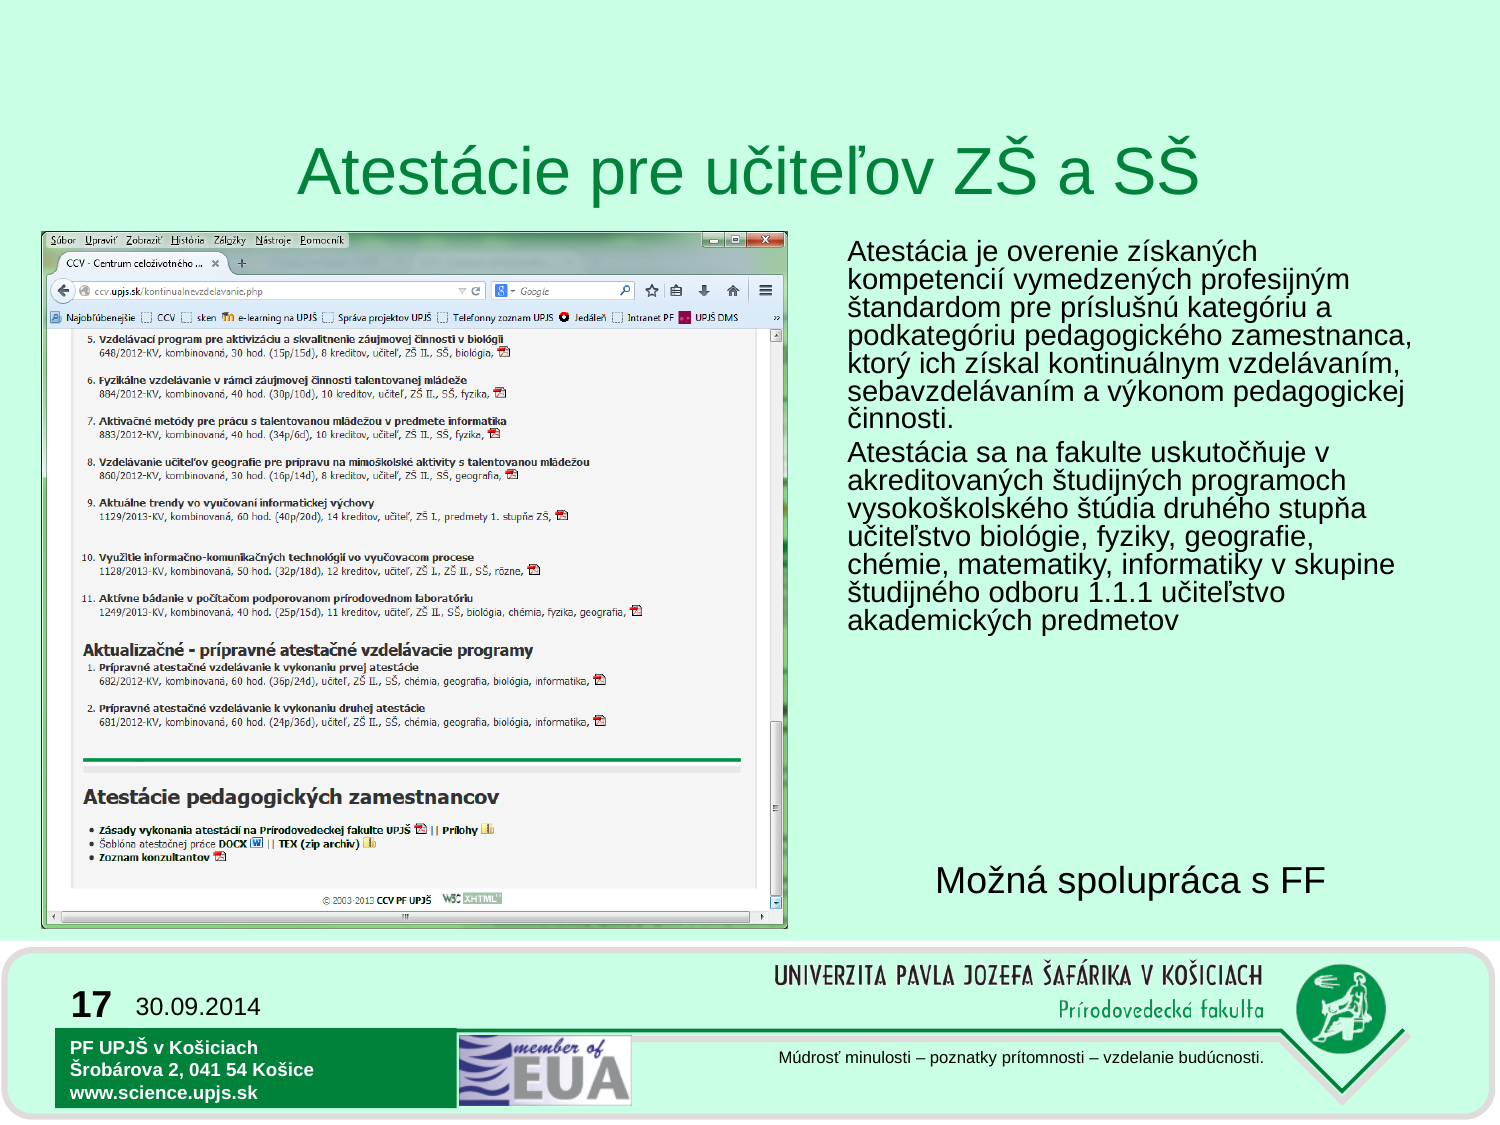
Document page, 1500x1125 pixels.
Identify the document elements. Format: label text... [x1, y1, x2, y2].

picture [459, 1035, 632, 1106]
slide_number 17 [32, 972, 128, 1020]
text_box Možná spolupráca s FF [920, 857, 1353, 909]
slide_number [120, 982, 369, 1030]
picture [769, 959, 1266, 1021]
text_box Atestácia je overenie získaných kompetencií vymedzených profesijným štandardom pre príslušnú kategóriu a podkategóriu pedagogického zamestnanca, ktorý ich získal kontinuálnym vzdelávaním, sebavzdelávaním a výkonom pedagogickej činnosti. Atestácia sa na fakulte uskutočňuje v akreditovaných študijných programoch vysokoškolského štúdia druhého stupňa učiteľstvo biológie, fyziky, geografie, chémie, matematiky, informatiky v skupine študijného odboru 1.1.1 učiteľstvo akademických predmetov [832, 231, 1432, 644]
picture [1295, 961, 1390, 1056]
title Atestácie pre učiteľov ZŠ a SŠ [75, 45, 1425, 291]
picture [41, 231, 788, 929]
